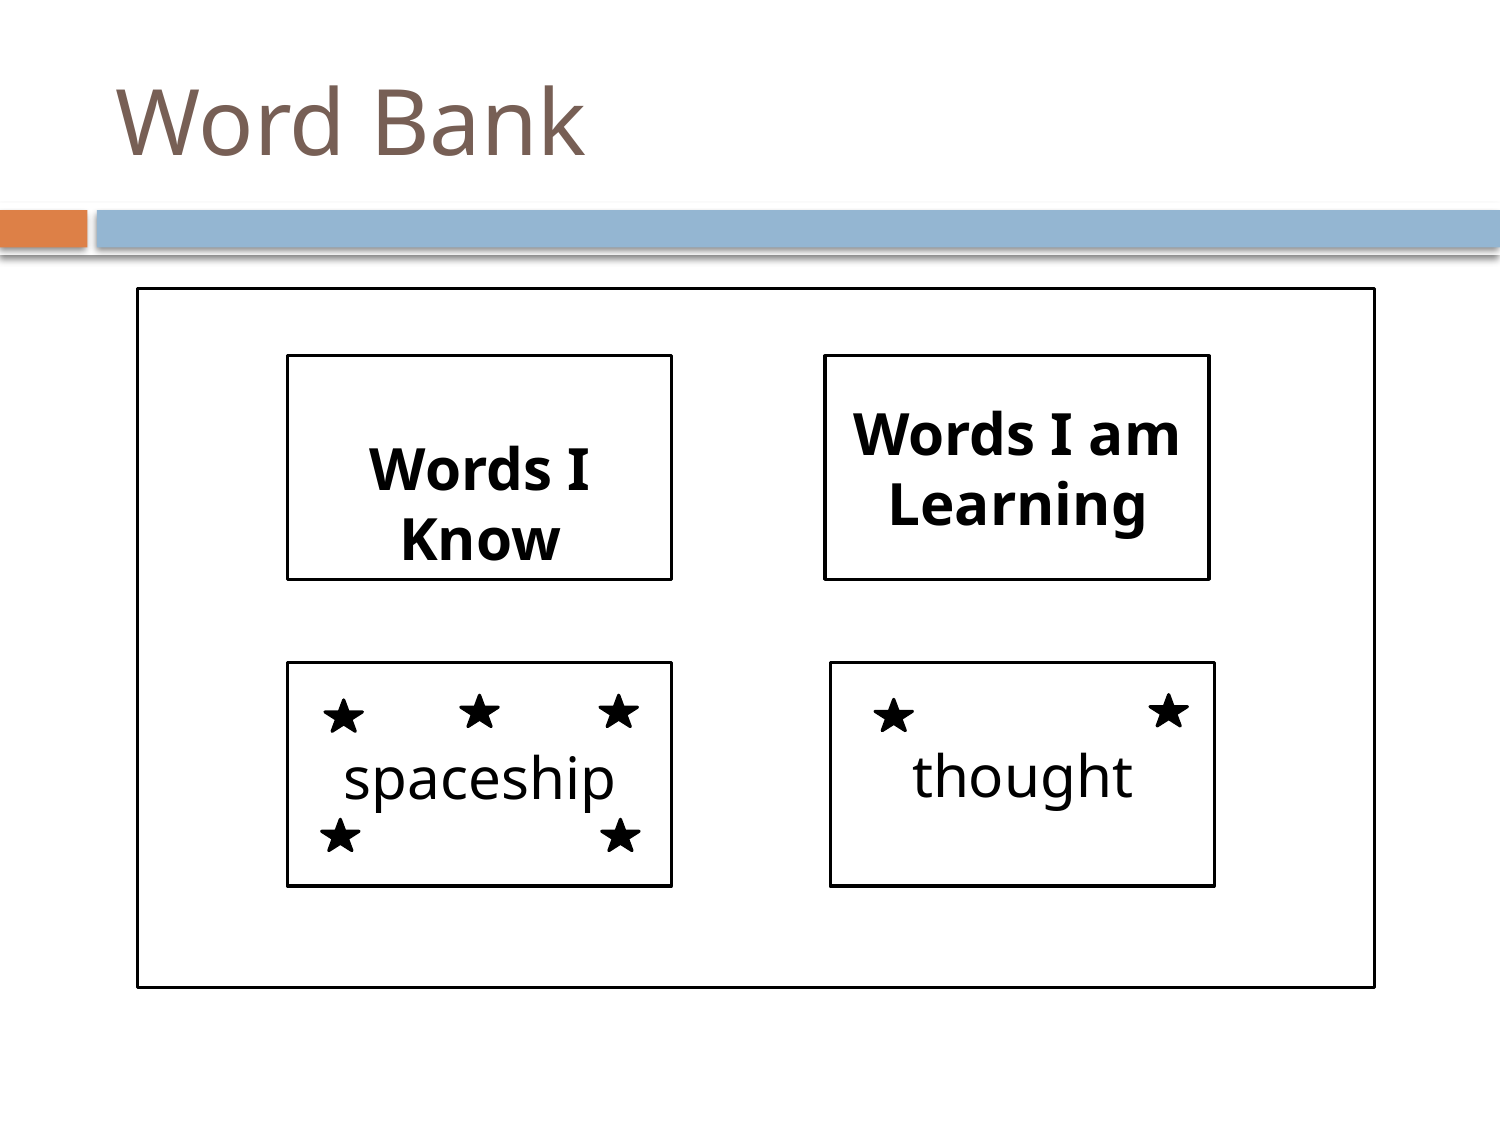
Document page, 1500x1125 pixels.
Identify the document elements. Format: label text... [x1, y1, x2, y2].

text_box [286, 661, 673, 888]
text_box spaceship [288, 733, 673, 819]
text_box [323, 698, 364, 733]
text_box thought [830, 731, 1215, 817]
text_box [598, 693, 639, 728]
text_box [286, 354, 673, 581]
text_box [1148, 693, 1189, 728]
text_box Words I am Learning [825, 389, 1210, 545]
text_box [873, 697, 914, 733]
text_box [823, 354, 1211, 581]
text_box [600, 817, 641, 852]
text_box Words I Know [288, 424, 673, 580]
text_box [459, 693, 500, 728]
title Word Bank [100, 37, 1438, 200]
text_box [136, 287, 1376, 989]
text_box [829, 661, 1216, 888]
text_box [320, 817, 361, 852]
